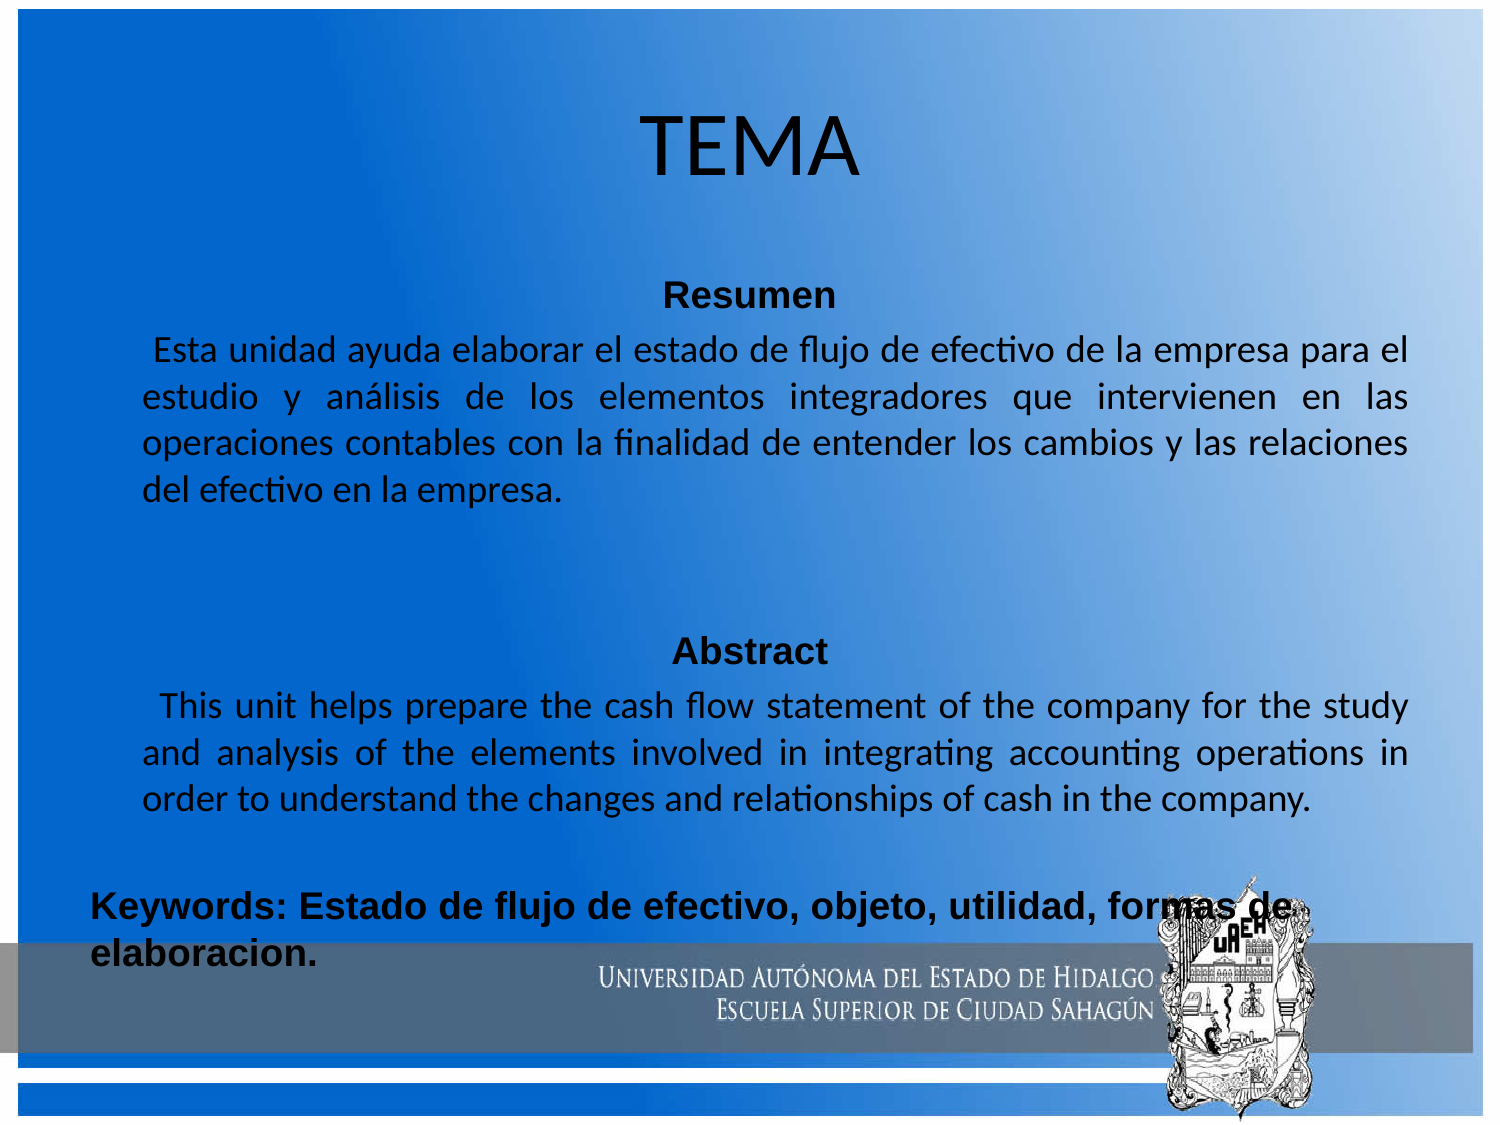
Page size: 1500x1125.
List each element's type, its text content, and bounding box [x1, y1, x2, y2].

title TEMA [74, 44, 1426, 233]
picture [0, 0, 1500, 1125]
list Resumen Esta unidad ayuda elaborar el estado de flujo de efectivo de la empresa para el estudio y análisis de los elementos integradores que intervienen en las operaciones contables con la finalidad de entender los cambios y las relaciones del efectivo en la empresa. Abstract This unit helps prepare the cash flow statement of the company for the study and analysis of the elements involved in integrating accounting operations in order to understand the changes and relationships of cash in the company. Keywords: Estado de flujo de efectivo, objeto, utilidad, formas de elaboracion. [74, 262, 1426, 1006]
